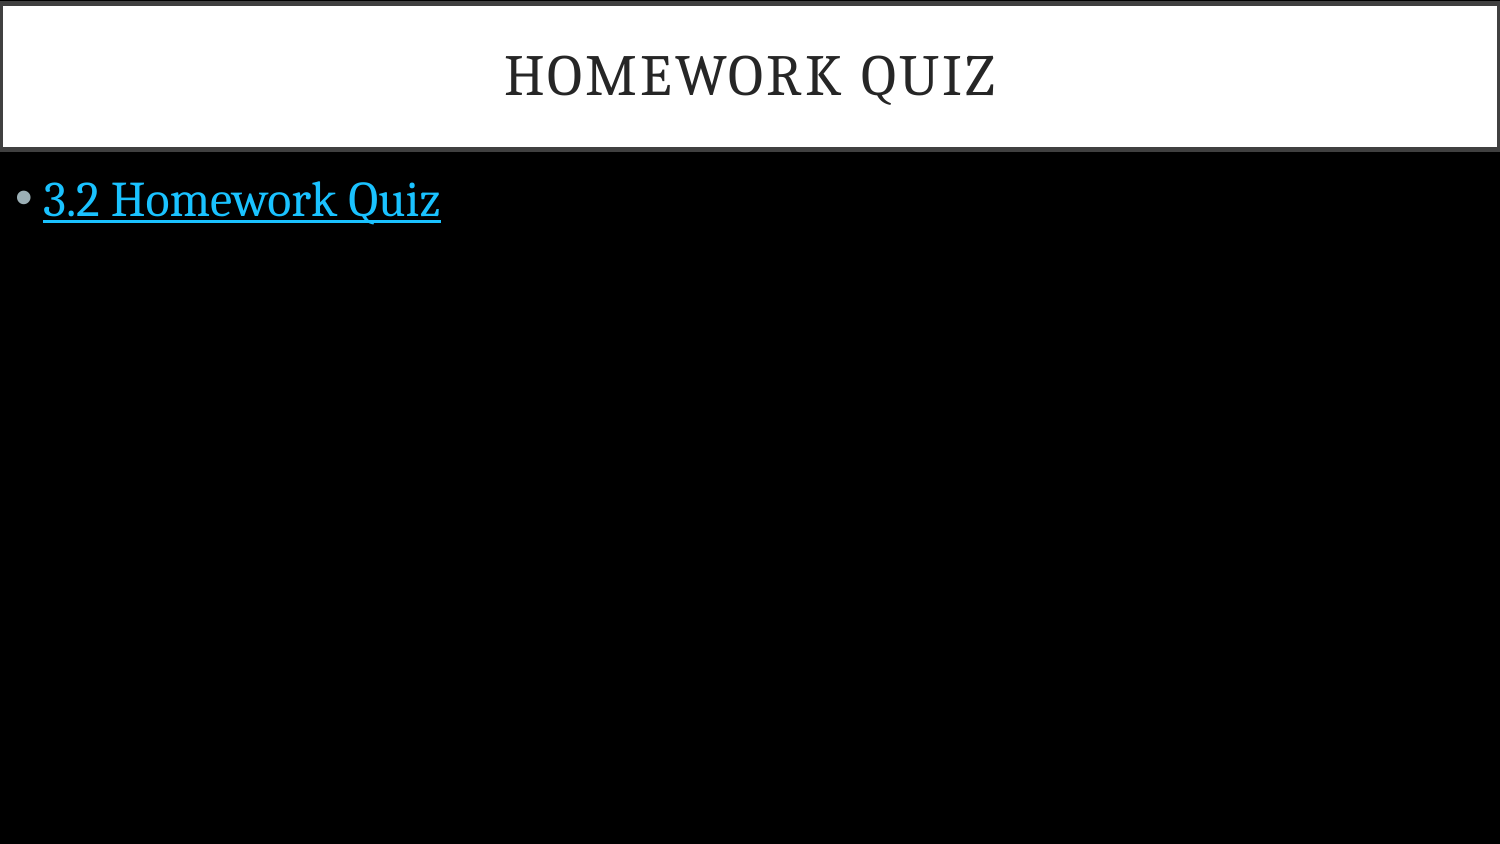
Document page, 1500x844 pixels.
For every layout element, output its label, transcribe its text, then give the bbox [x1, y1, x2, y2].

title Homework Quiz [0, 1, 1500, 152]
list 3.2 Homework Quiz [0, 159, 1500, 765]
